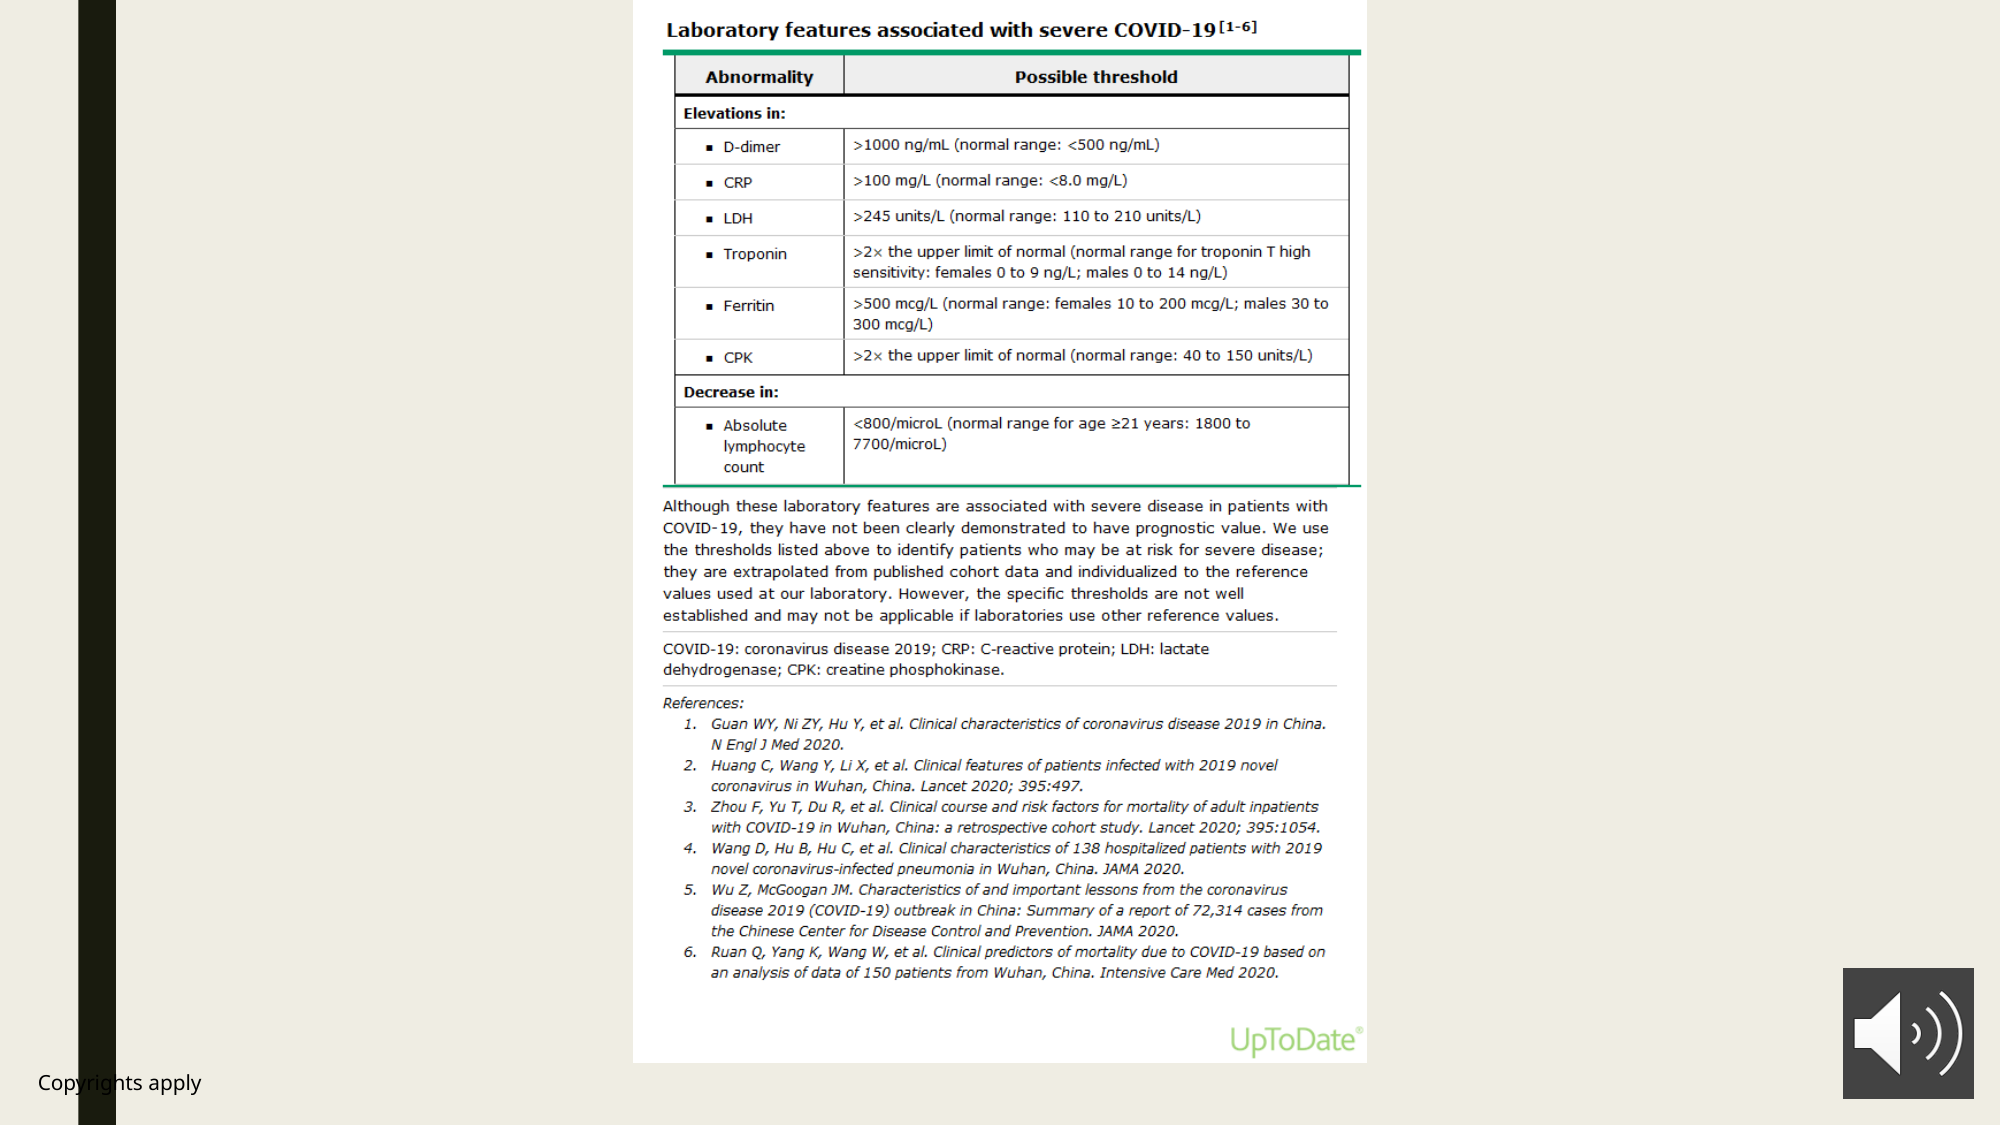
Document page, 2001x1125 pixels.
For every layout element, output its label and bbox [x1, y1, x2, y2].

picture [1841, 966, 1975, 1100]
picture [633, 0, 1367, 1063]
